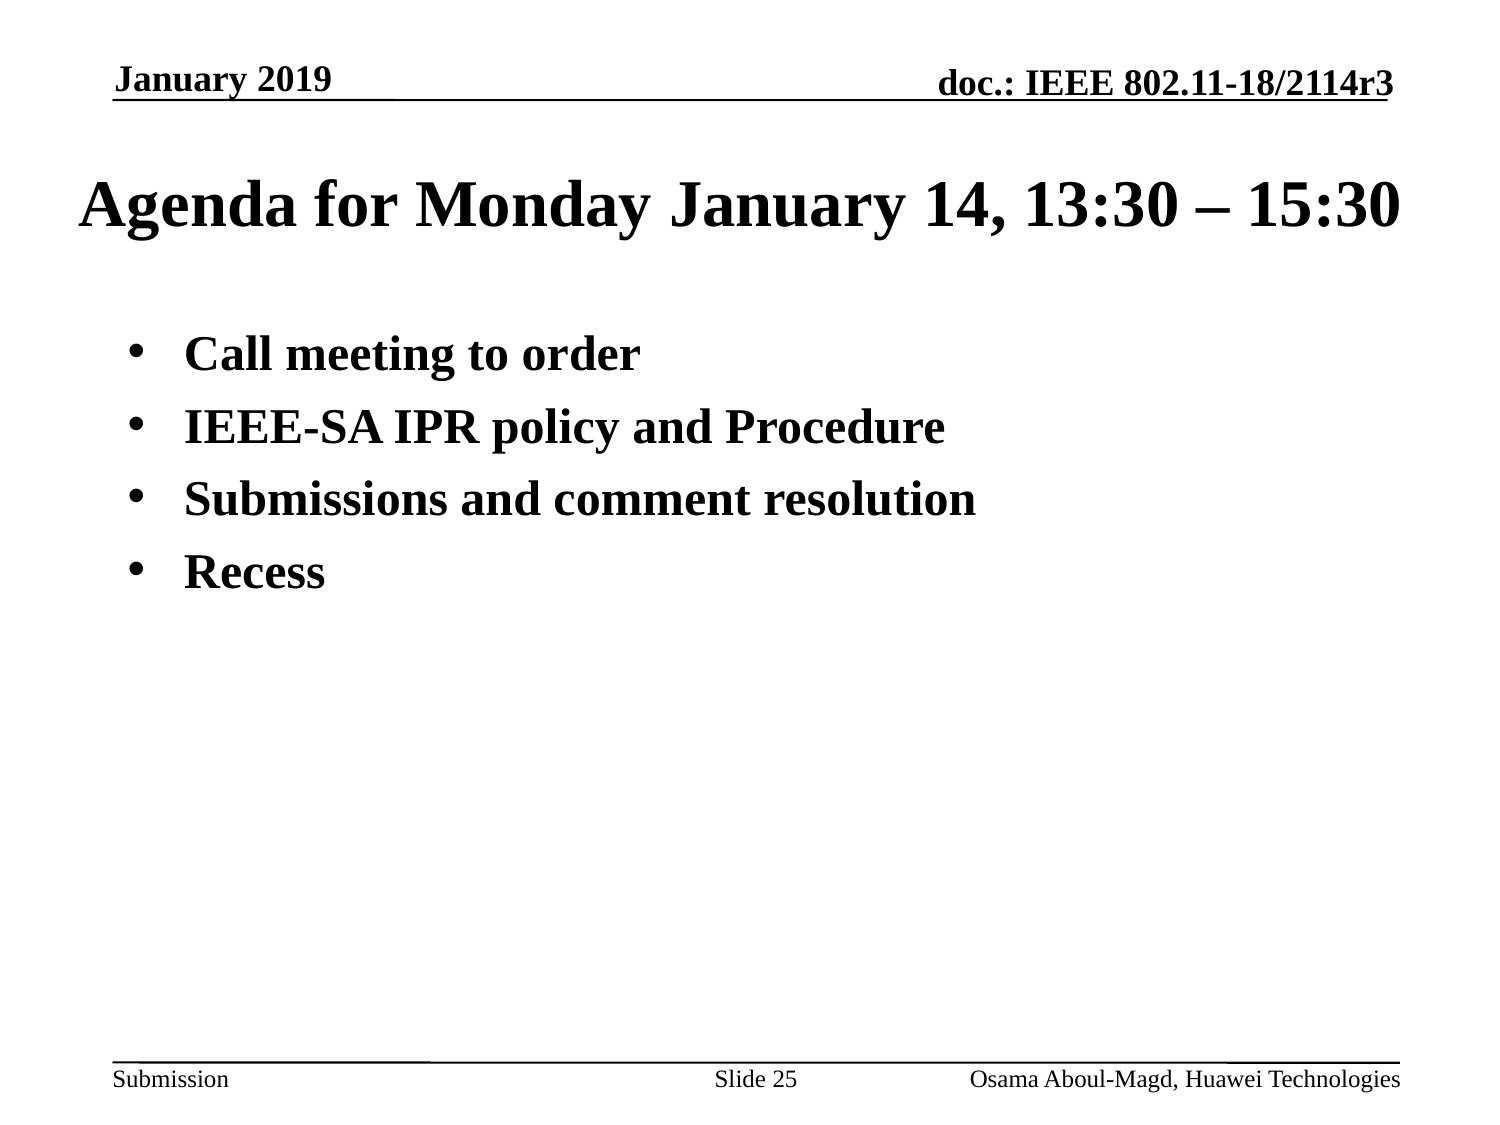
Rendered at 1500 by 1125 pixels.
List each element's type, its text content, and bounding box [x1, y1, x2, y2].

title Agenda for Monday January 14, 13:30 – 15:30 [62, 112, 1438, 288]
footer Osama Aboul-Magd, Huawei Technologies [878, 1061, 1402, 1093]
slide_number Slide 25 [712, 1061, 800, 1123]
list Call meeting to order IEEE-SA IPR policy and Procedure Submissions and comment resolution Recess [112, 324, 1388, 1000]
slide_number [114, 54, 423, 100]
